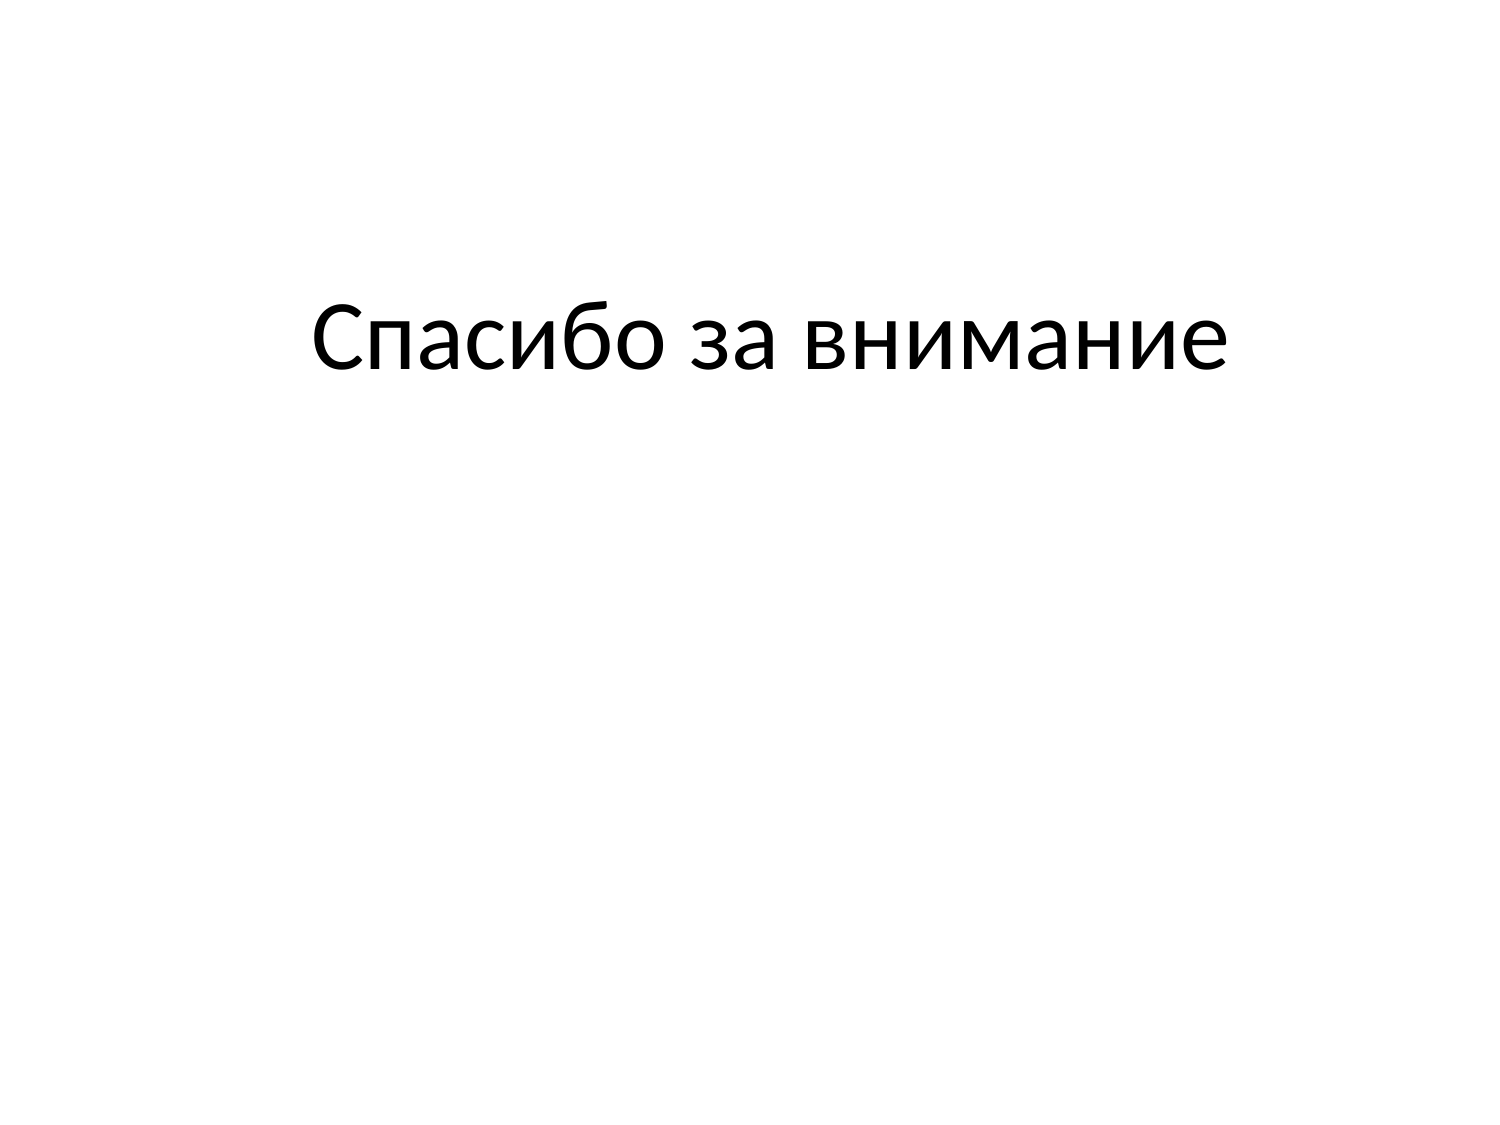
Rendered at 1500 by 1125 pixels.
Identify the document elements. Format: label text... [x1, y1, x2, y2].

list Спасибо за внимание [125, 262, 1350, 1005]
